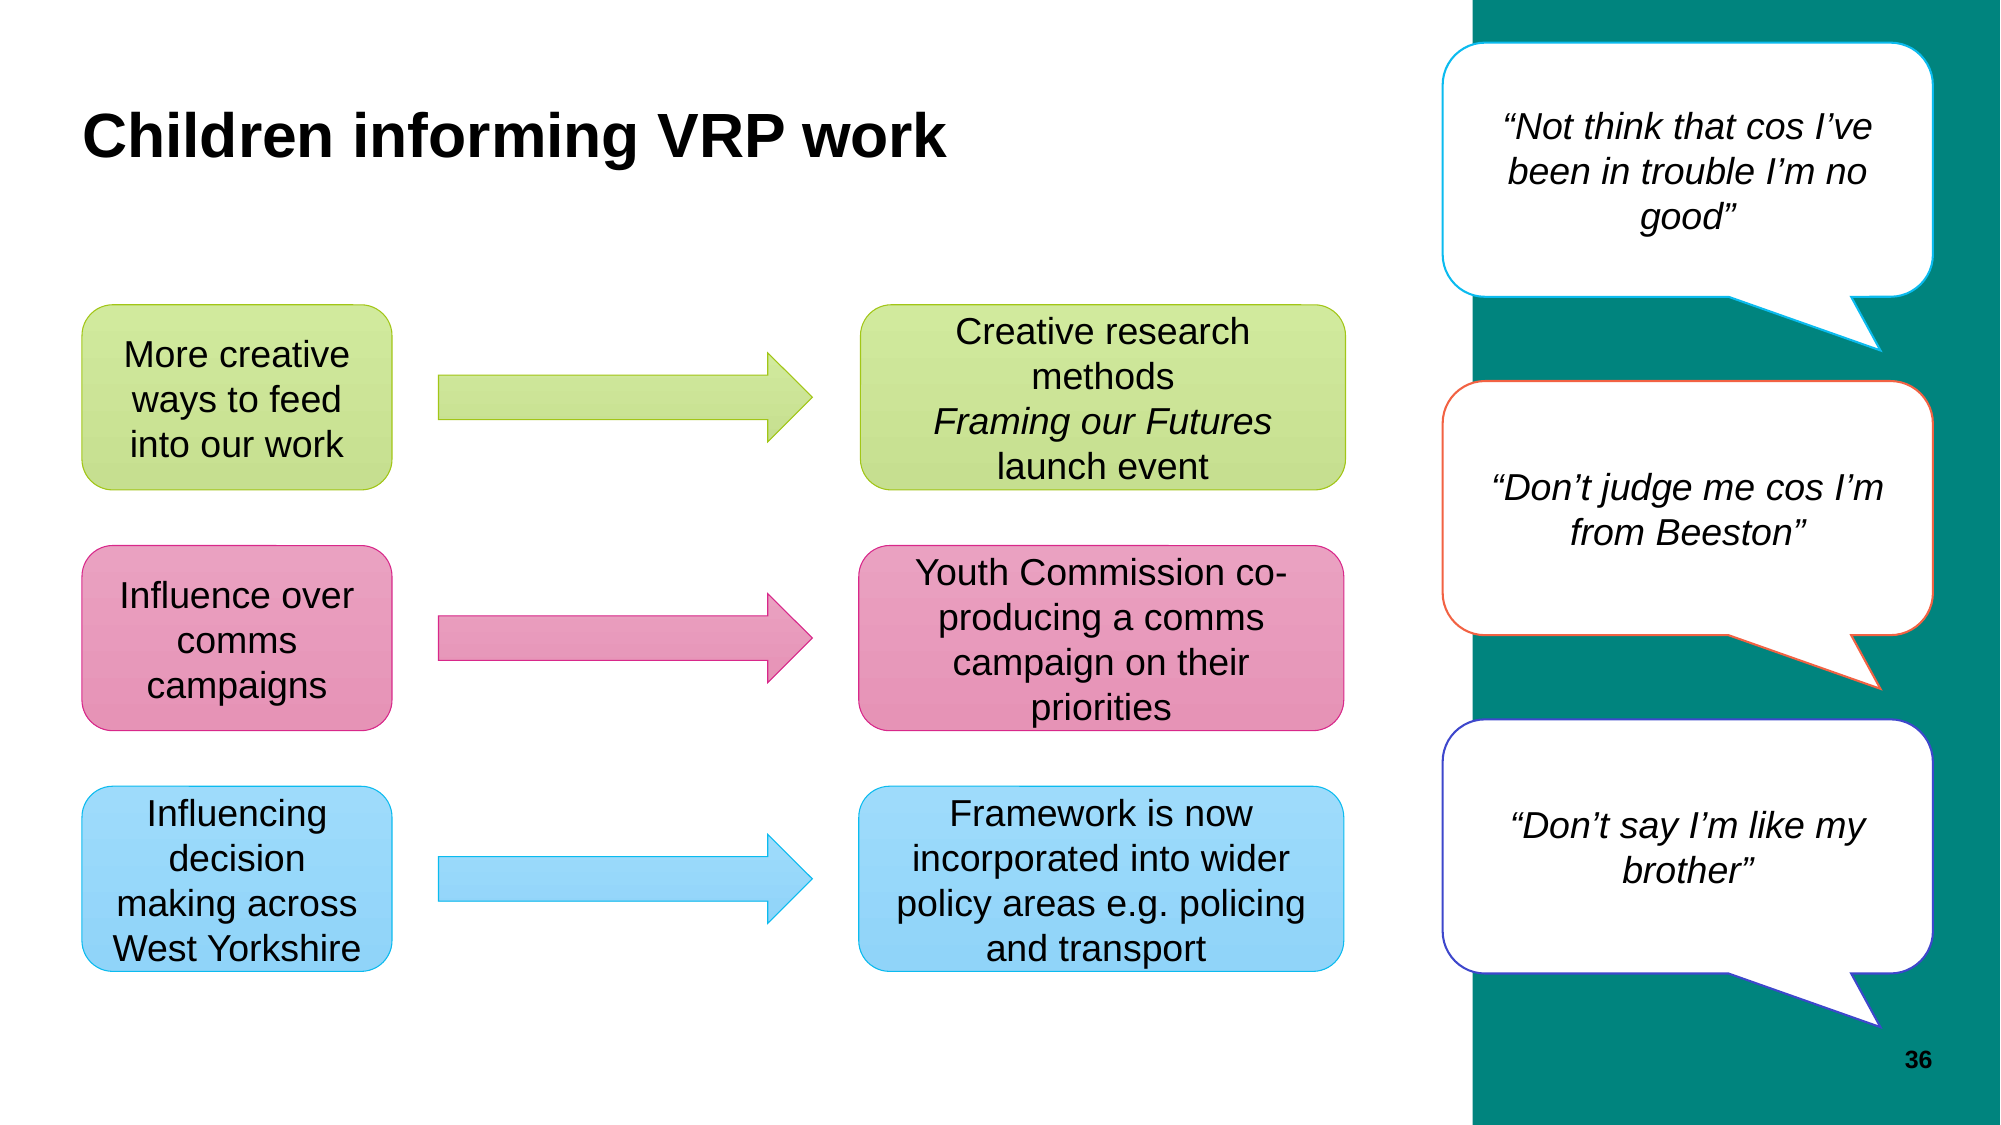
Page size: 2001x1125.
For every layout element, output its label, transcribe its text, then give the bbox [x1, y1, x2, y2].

text_box More creative ways to feed into our work [81, 304, 393, 491]
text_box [81, 786, 1344, 972]
text_box [437, 351, 814, 444]
text_box “Don’t say I’m like my brother” [1441, 718, 1934, 1030]
text_box “Don’t judge me cos I’m from Beeston” [1441, 379, 1934, 691]
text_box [81, 545, 1344, 731]
text_box “Not think that cos I’ve been in trouble I’m no good” [1441, 41, 1934, 353]
title Children informing VRP work [82, 103, 990, 223]
text_box Creative research methods Framing our Futures launch event [859, 304, 1347, 491]
